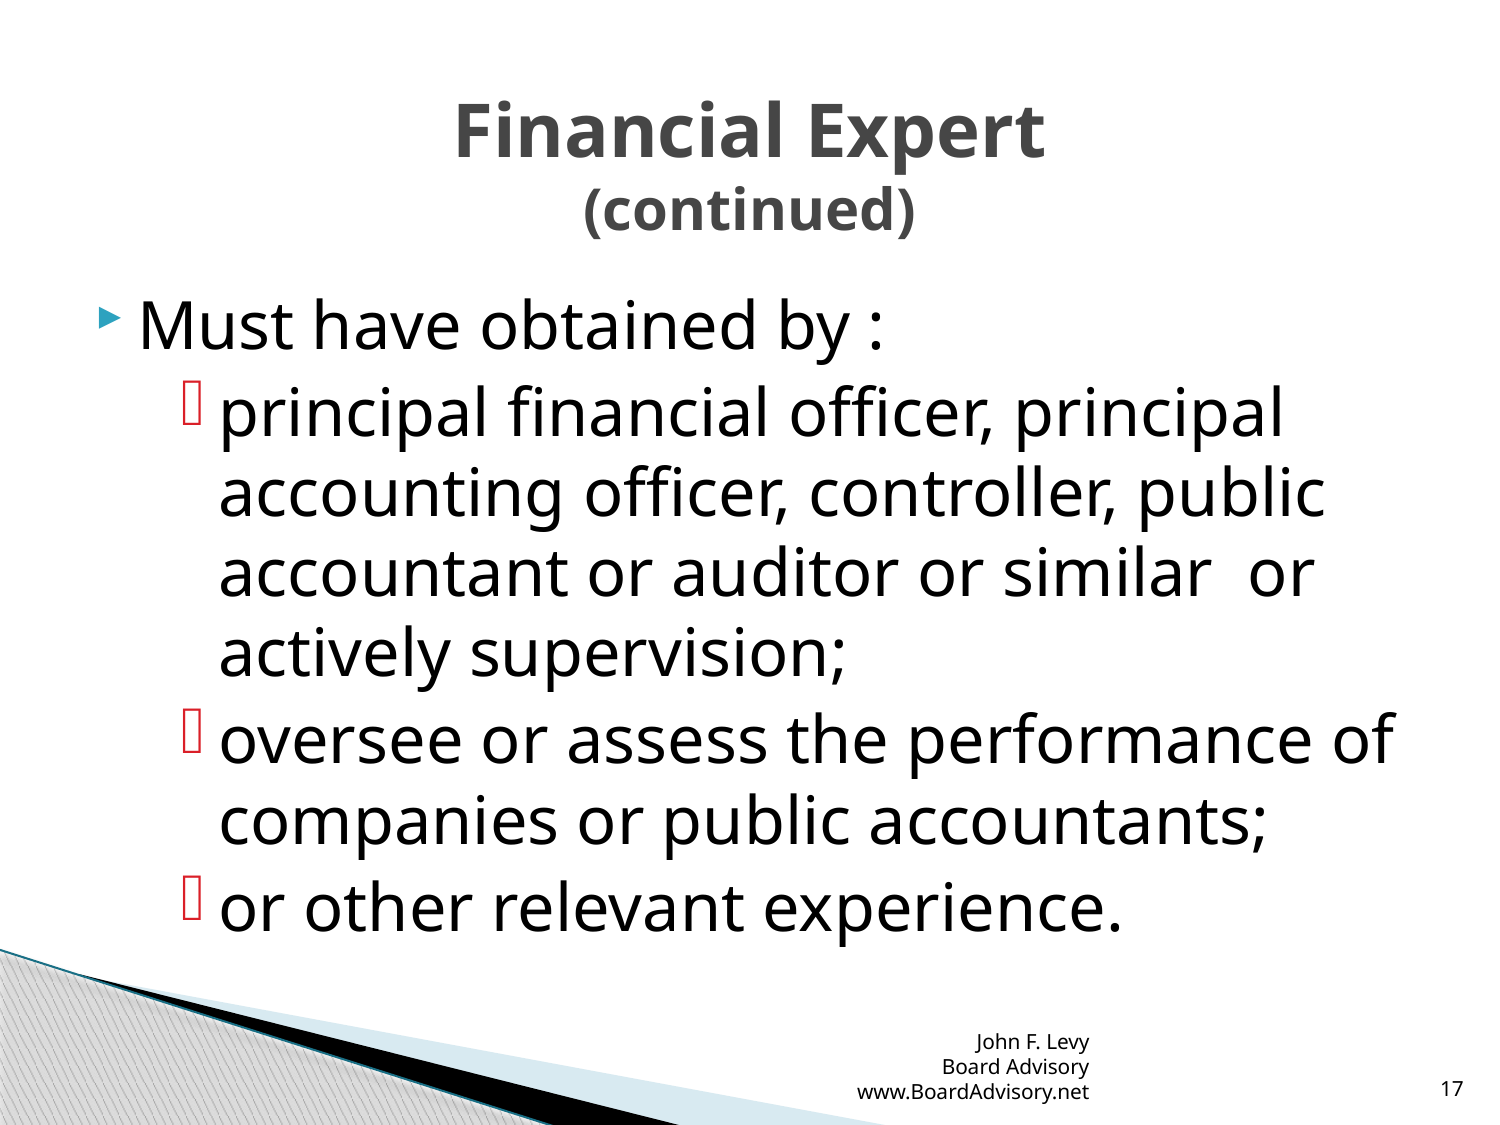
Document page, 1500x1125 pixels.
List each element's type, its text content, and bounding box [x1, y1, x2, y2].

list Must have obtained by : principal financial officer, principal accounting officer, controller, public accountant or auditor or similar or actively supervision; oversee or assess the performance of companies or public accountants; or other relevant experience. [62, 275, 1425, 963]
slide_number 17 [1418, 1051, 1479, 1112]
footer John F. Levy Board Advisory www.BoardAdvisory.net [718, 1051, 1105, 1112]
title Financial Expert (continued) [62, 75, 1438, 250]
